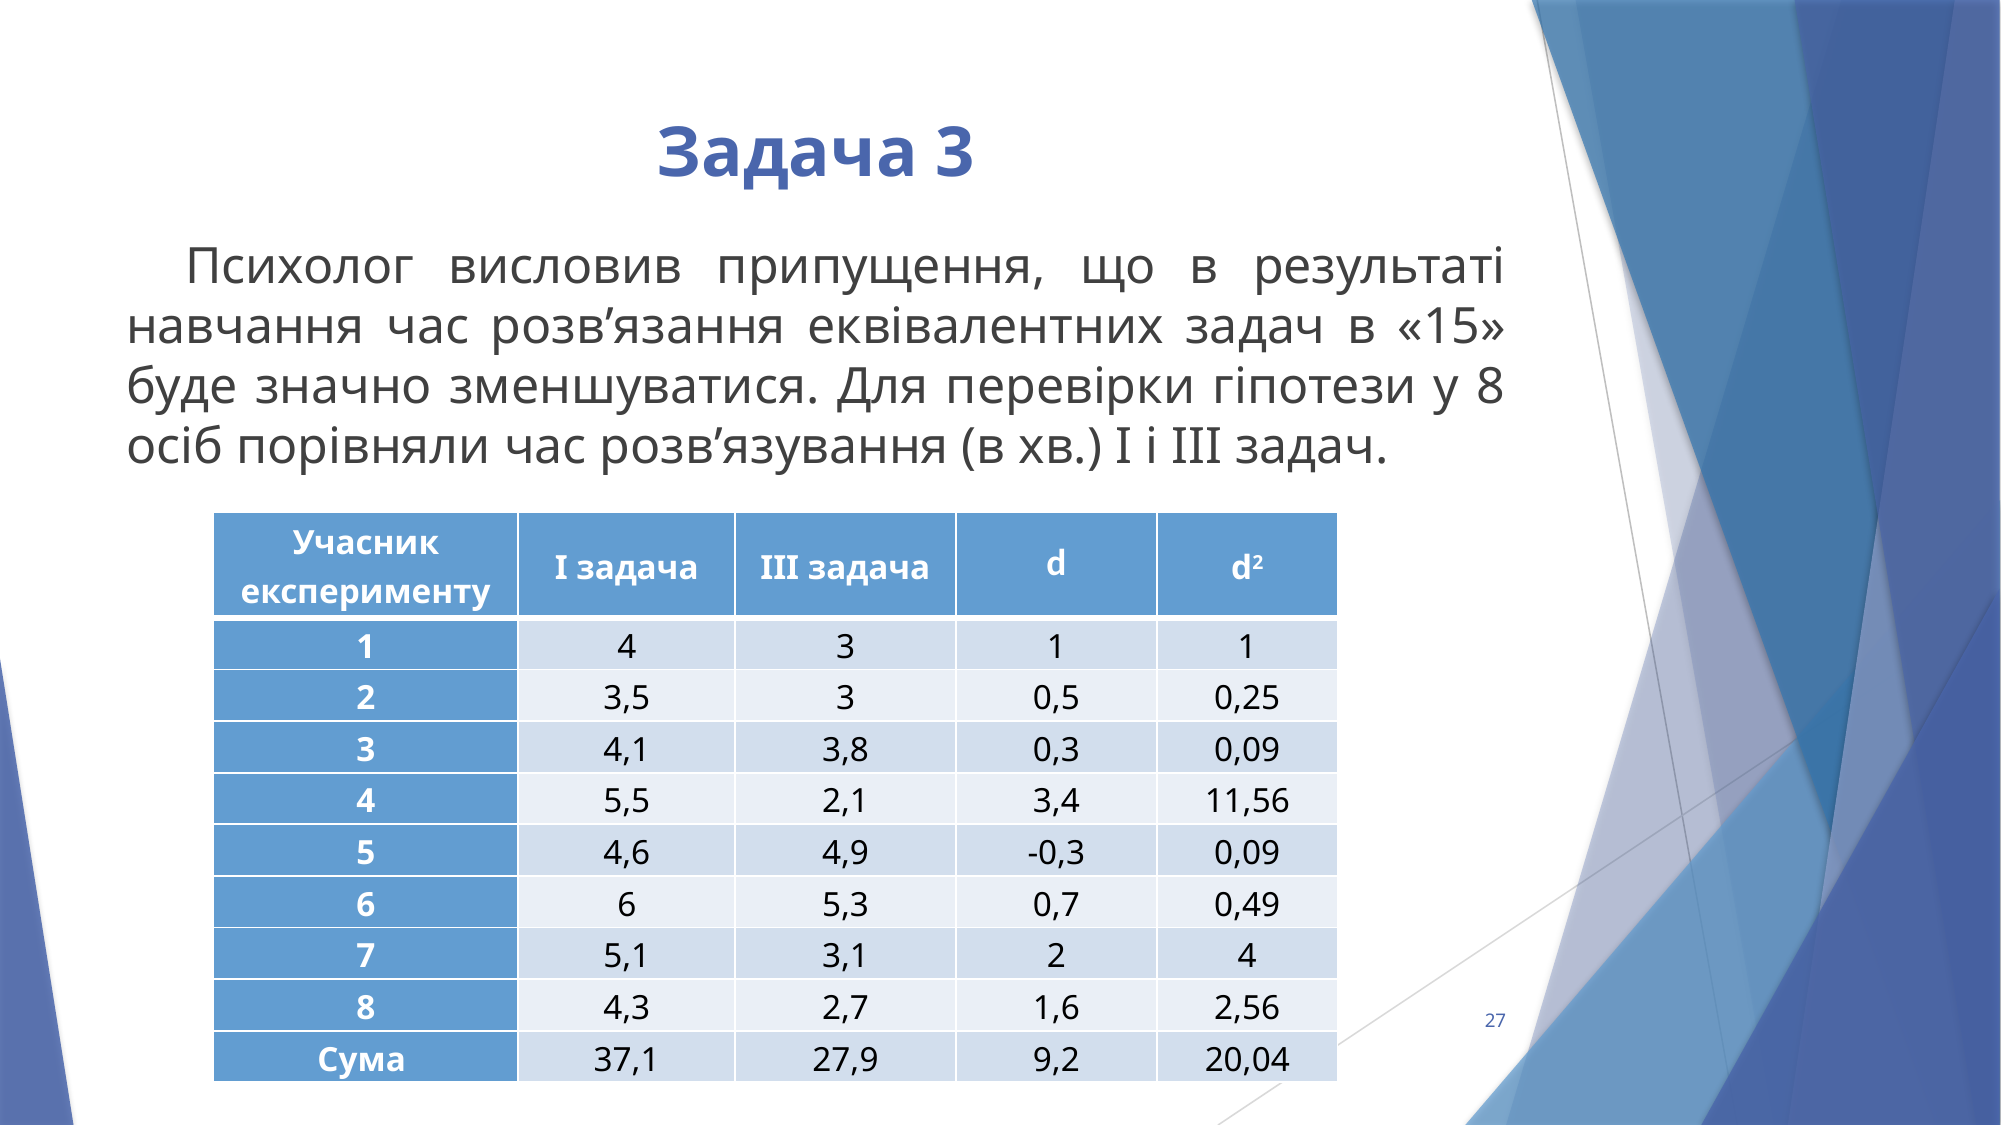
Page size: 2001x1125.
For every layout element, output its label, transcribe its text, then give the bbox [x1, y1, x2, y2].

table_cell 3 [736, 670, 955, 720]
table_cell 3,5 [519, 670, 734, 720]
table_cell 4 [519, 621, 734, 669]
list Психолог висловив припущення, що в результаті навчання час розв’язання еквівалентних задач в «15» буде значно зменшуватися. Для перевірки гіпотези у 8 осіб порівняли час розв’язування (в хв.) І і ІІІ задач. [111, 225, 1522, 512]
table_cell 2,1 [736, 774, 955, 823]
table_cell 3,4 [957, 774, 1156, 823]
table_cell 0,3 [957, 722, 1156, 772]
table_cell -0,3 [957, 825, 1156, 875]
table_cell 4,3 [519, 980, 734, 1030]
title Задача 3 [111, 99, 1522, 198]
table_cell 0,5 [957, 670, 1156, 720]
slide_number 27 [1409, 991, 1522, 1051]
table_cell 27,9 [736, 1032, 955, 1081]
table_cell 1 [214, 621, 517, 669]
table_cell 0,09 [1158, 722, 1337, 772]
table_cell 2,56 [1158, 980, 1337, 1030]
table_header Учасник експерименту [214, 513, 517, 615]
table_cell 2 [957, 928, 1156, 978]
table_header І задача [519, 513, 734, 615]
table_cell 0,09 [1158, 825, 1337, 875]
table_cell Сума [214, 1032, 517, 1081]
table_cell 20,04 [1158, 1032, 1337, 1081]
table_cell 4,9 [736, 825, 955, 875]
table_cell 4,1 [519, 722, 734, 772]
table_cell 37,1 [519, 1032, 734, 1081]
table_cell 5 [214, 825, 517, 875]
table_cell 3,8 [736, 722, 955, 772]
table_cell 5,1 [519, 928, 734, 978]
table_cell 8 [214, 980, 517, 1030]
table_cell 6 [519, 877, 734, 927]
table_cell 9,2 [957, 1032, 1156, 1081]
table_cell 2,7 [736, 980, 955, 1030]
table_header ІІІ задача [736, 513, 955, 615]
table_header d2 [1158, 513, 1337, 615]
table_cell 2 [214, 670, 517, 720]
table_cell 1 [1158, 621, 1337, 669]
table_cell 0,25 [1158, 670, 1337, 720]
table_cell 1,6 [957, 980, 1156, 1030]
table_cell 1 [957, 621, 1156, 669]
table_cell 3 [736, 621, 955, 669]
table_cell 5,3 [736, 877, 955, 927]
table_cell 4 [214, 774, 517, 823]
table_cell 3,1 [736, 928, 955, 978]
table_cell 6 [214, 877, 517, 927]
table_cell 5,5 [519, 774, 734, 823]
table_cell 11,56 [1158, 774, 1337, 823]
table_cell 4 [1158, 928, 1337, 978]
table_cell 7 [214, 928, 517, 978]
table_cell 3 [214, 722, 517, 772]
table_cell 4,6 [519, 825, 734, 875]
table_cell 0,49 [1158, 877, 1337, 927]
table_header d [957, 513, 1156, 615]
table_cell 0,7 [957, 877, 1156, 927]
